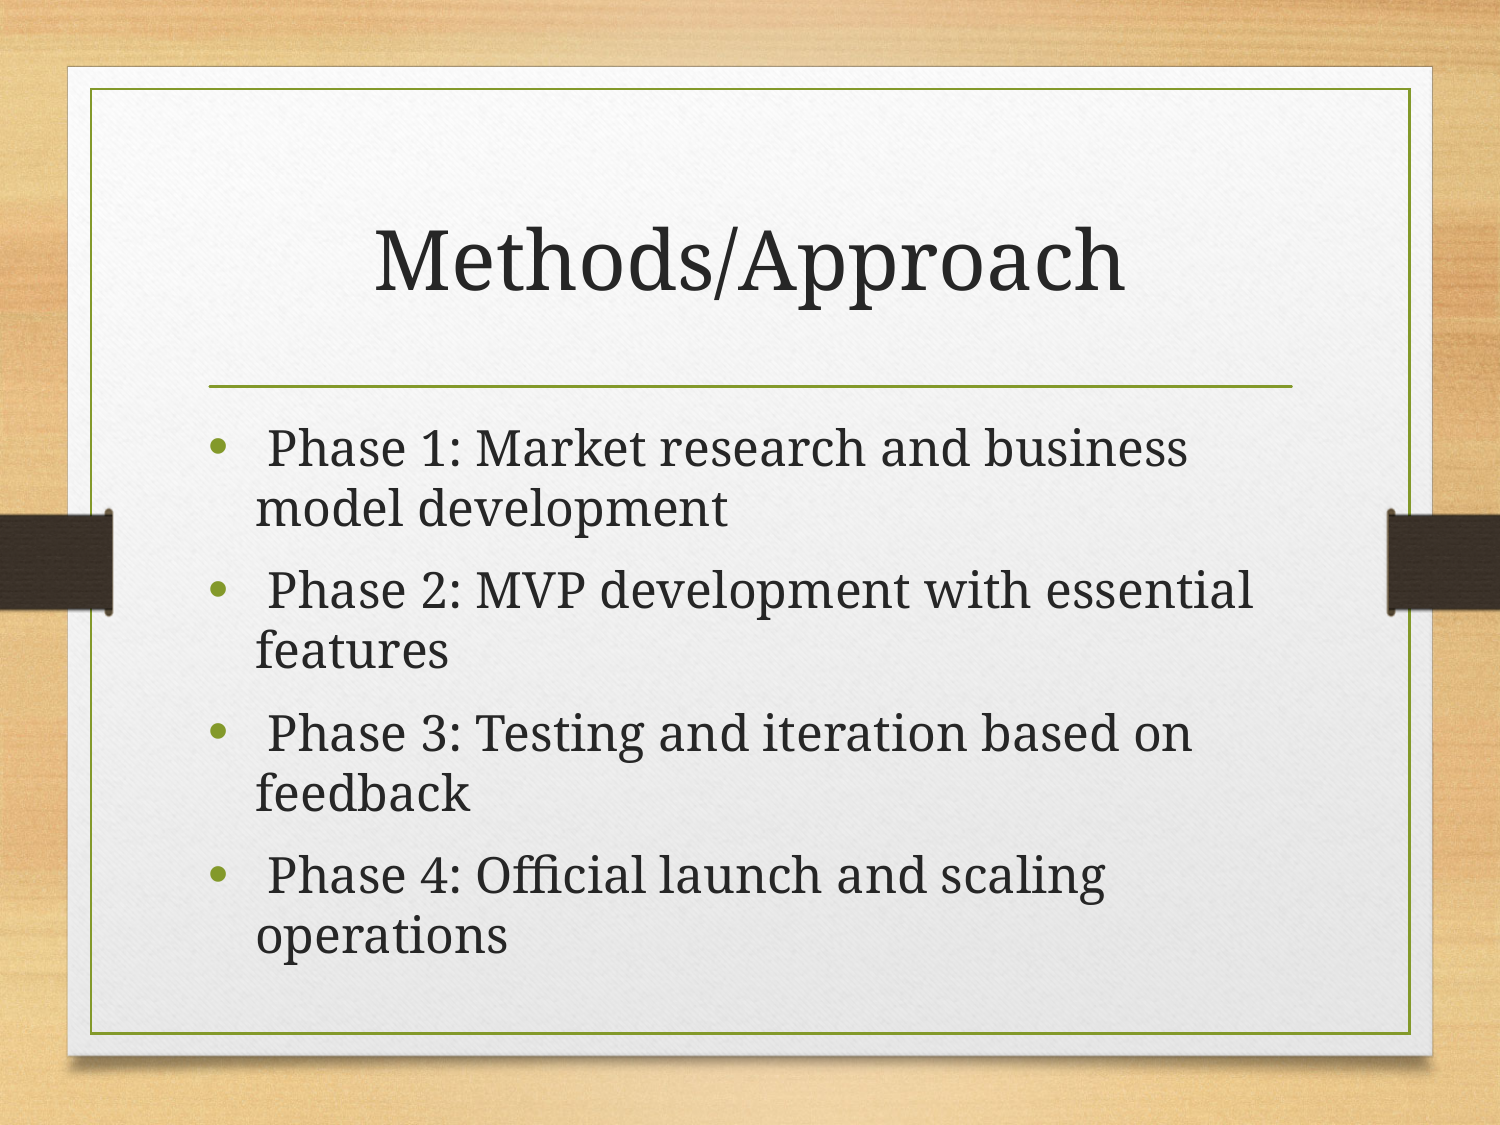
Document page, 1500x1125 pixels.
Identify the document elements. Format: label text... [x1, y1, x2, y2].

list Phase 1: Market research and business model development Phase 2: MVP development with essential features Phase 3: Testing and iteration based on feedback Phase 4: Official launch and scaling operations [193, 408, 1309, 974]
title Methods/Approach [193, 150, 1309, 365]
picture [0, 0, 1500, 1125]
